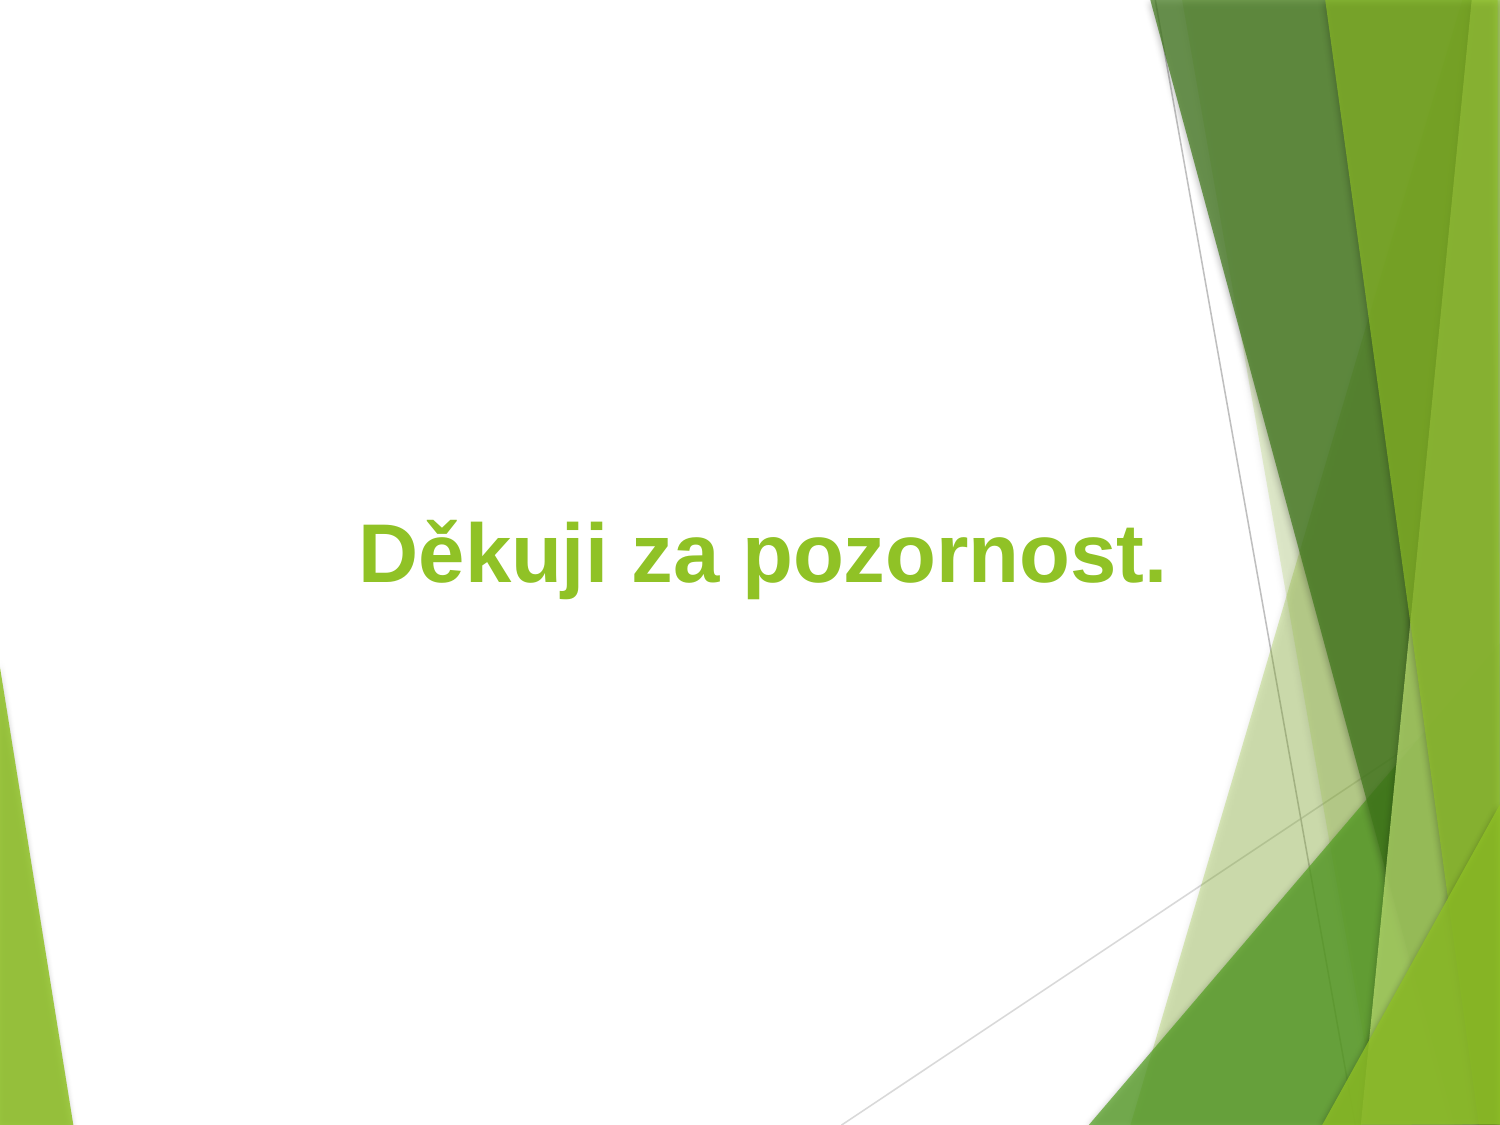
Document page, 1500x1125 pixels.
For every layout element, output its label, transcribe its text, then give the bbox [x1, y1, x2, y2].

title Děkuji za pozornost. [88, 491, 1439, 722]
